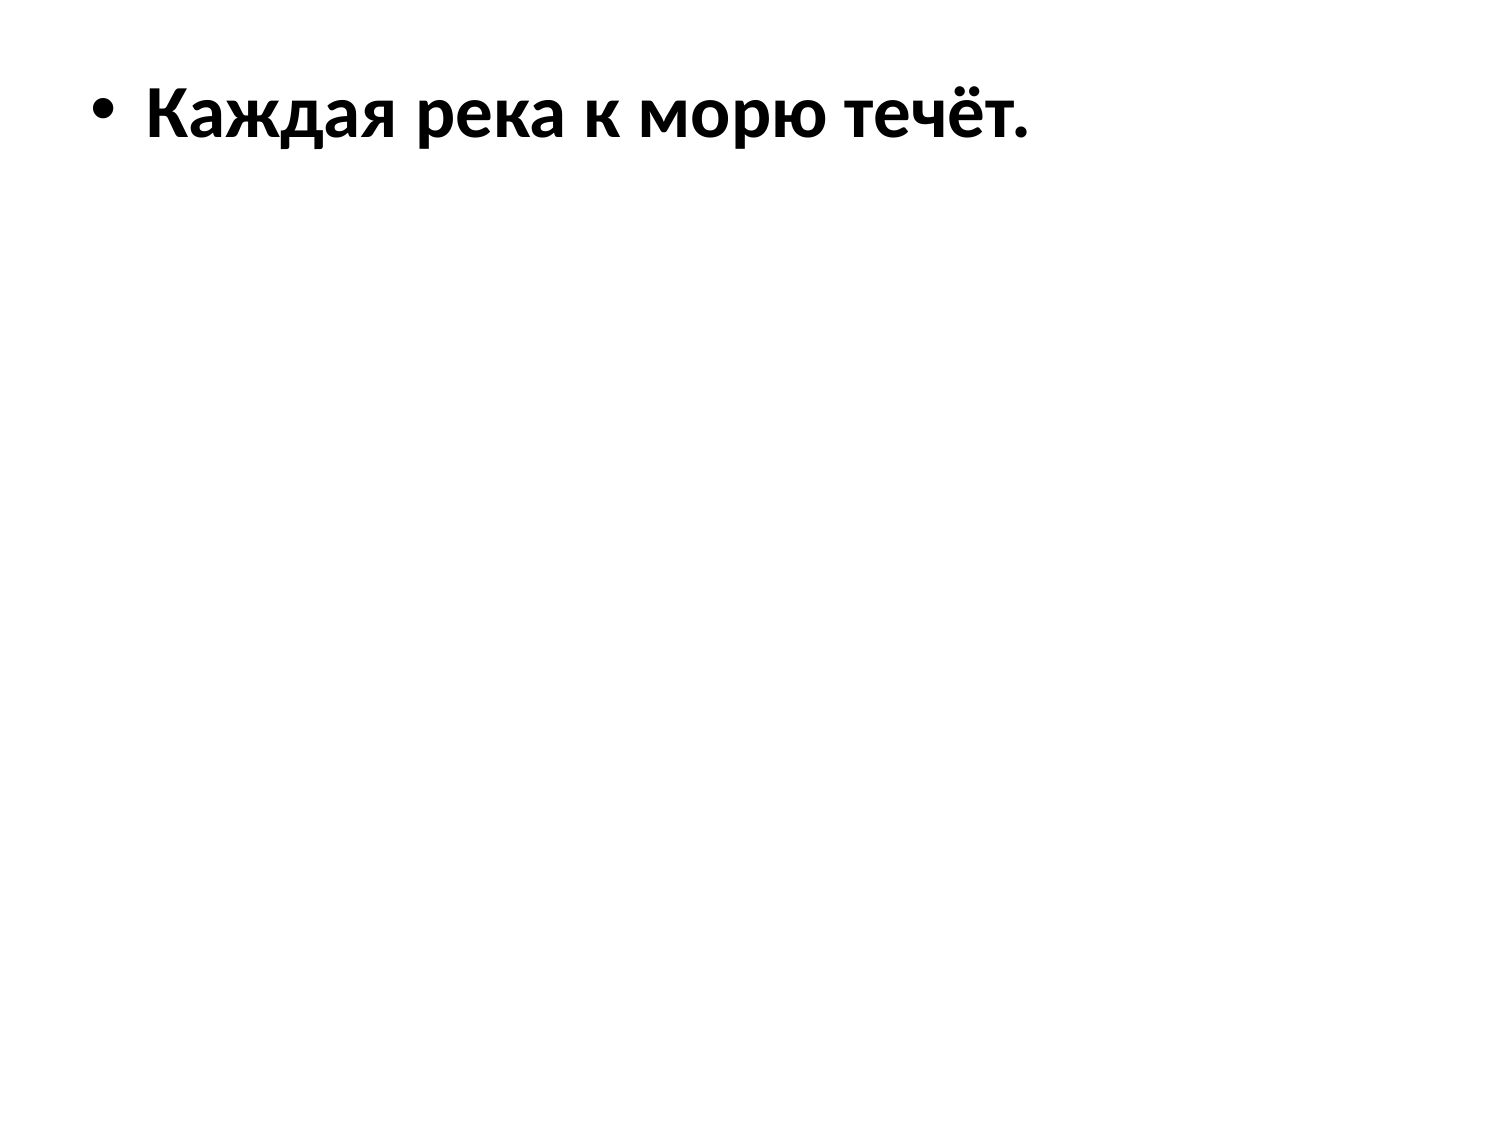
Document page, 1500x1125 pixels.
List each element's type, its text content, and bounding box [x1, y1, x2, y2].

list Каждая река к морю течёт. [75, 54, 1436, 1005]
